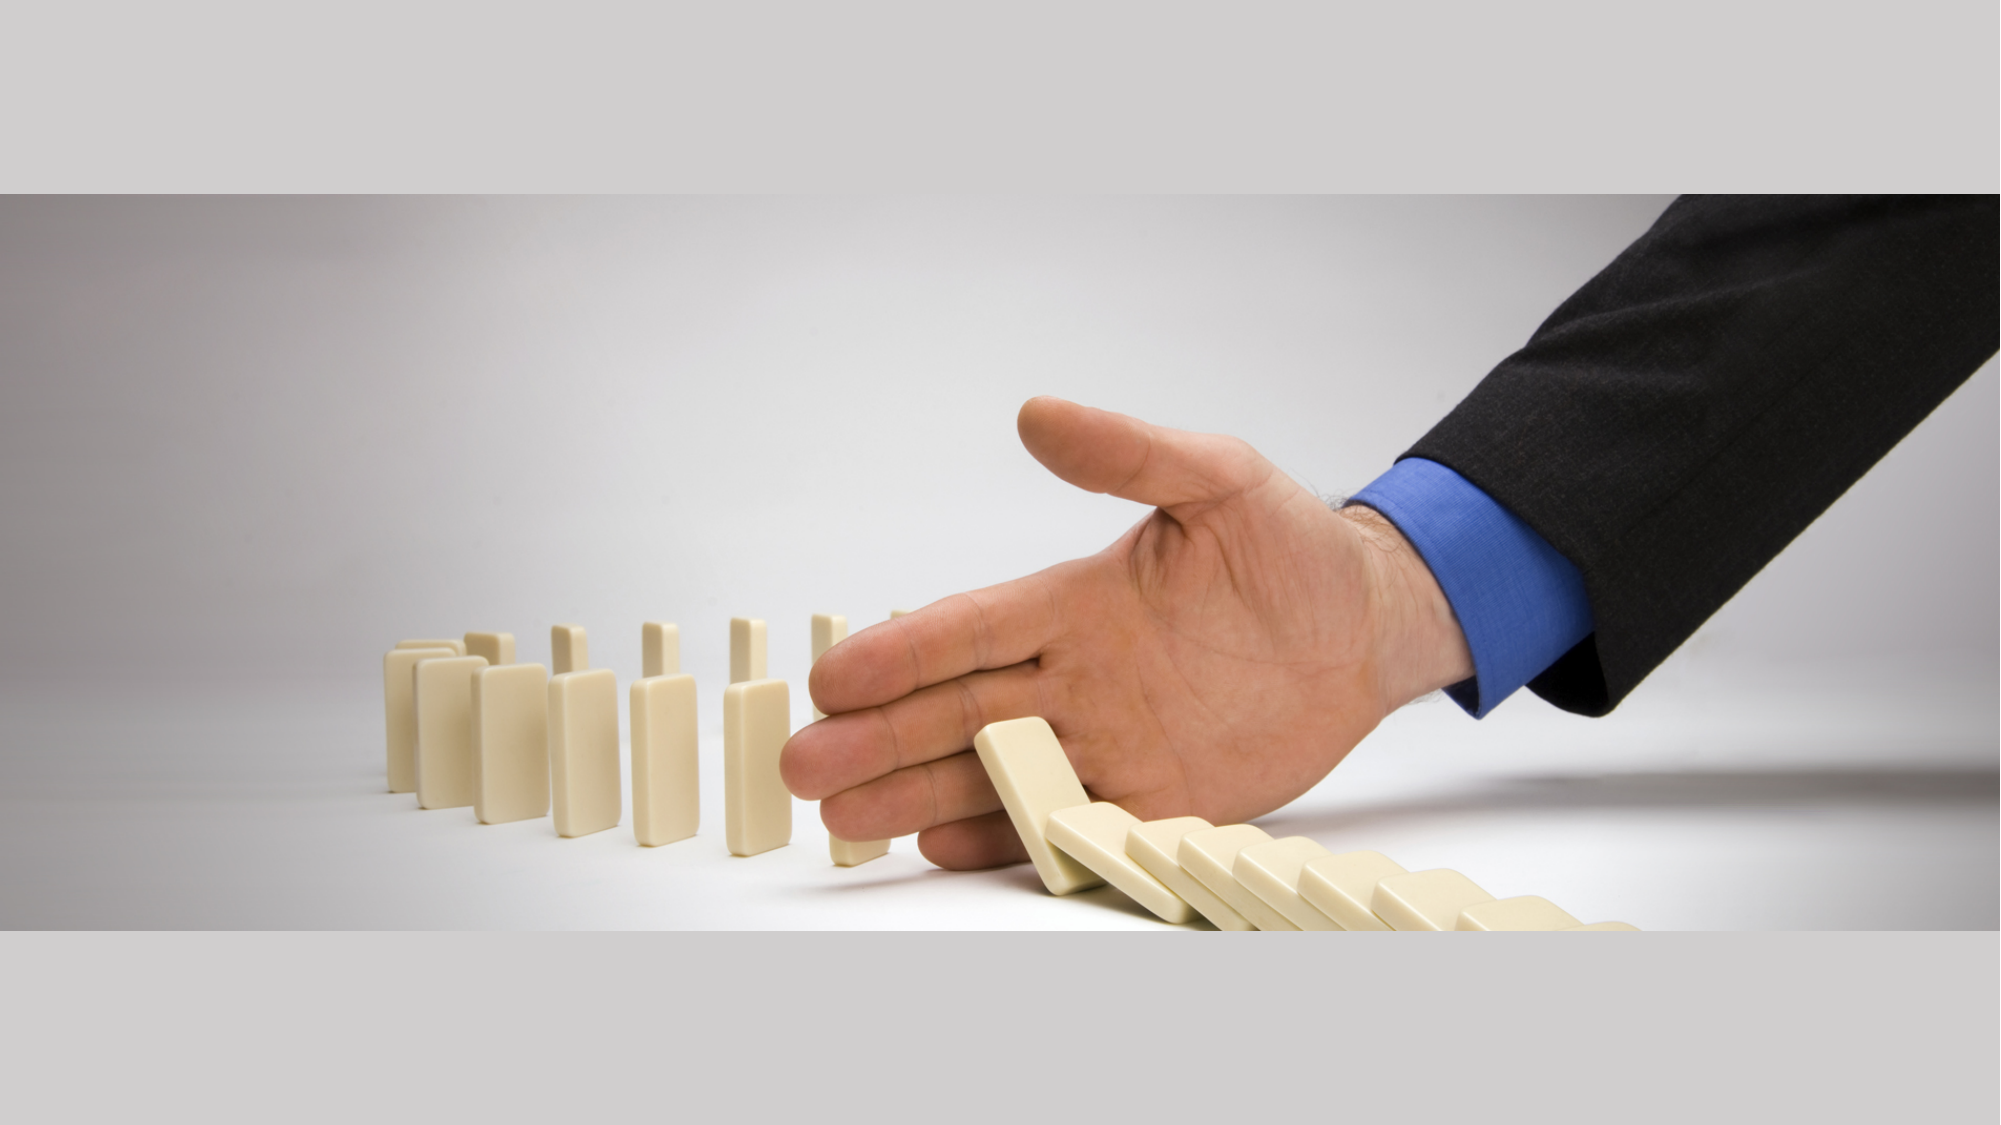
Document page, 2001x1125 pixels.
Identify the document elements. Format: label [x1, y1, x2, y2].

picture [0, 194, 2000, 931]
